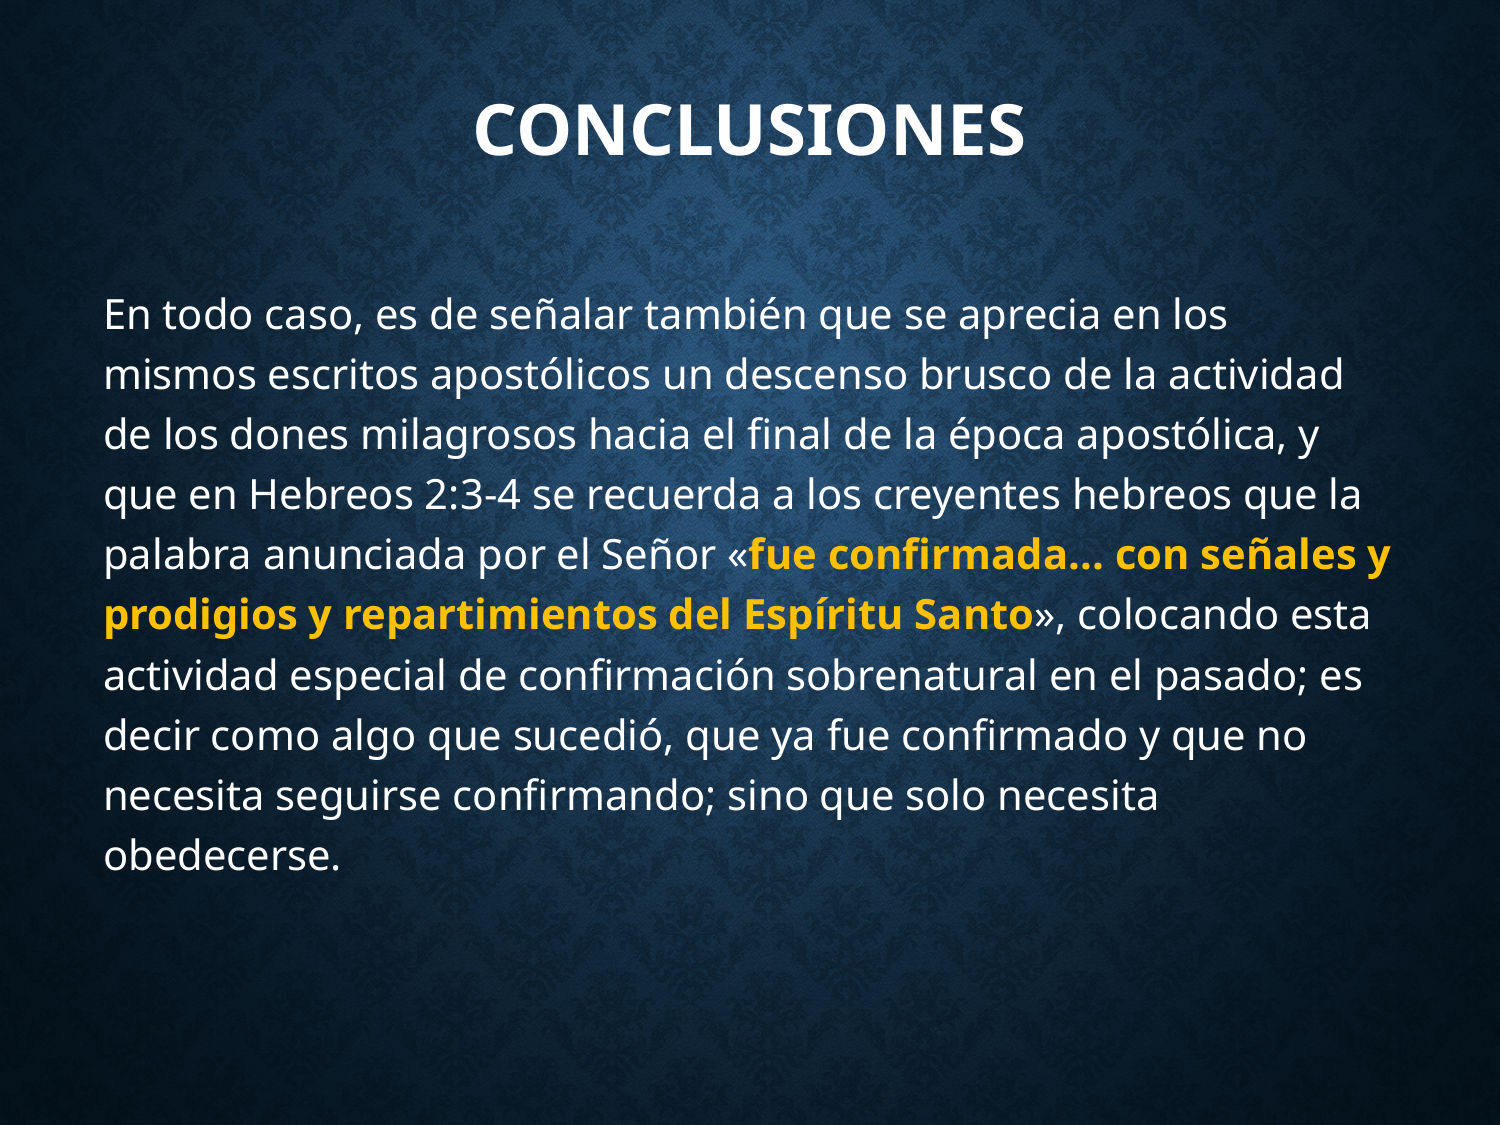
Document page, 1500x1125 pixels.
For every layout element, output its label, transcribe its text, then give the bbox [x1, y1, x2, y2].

title conclusiones [112, 61, 1387, 205]
list En todo caso, es de señalar también que se aprecia en los mismos escritos apostólicos un descenso brusco de la actividad de los dones milagrosos hacia el final de la época apostólica, y que en Hebreos 2:3-4 se recuerda a los creyentes hebreos que la palabra anunciada por el Señor «fue confirmada... con señales y prodigios y repartimientos del Espíritu Santo», colocando esta actividad especial de confirmación sobrenatural en el pasado; es decir como algo que sucedió, que ya fue confirmado y que no necesita seguirse confirmando; sino que solo necesita obedecerse. [88, 270, 1409, 1001]
